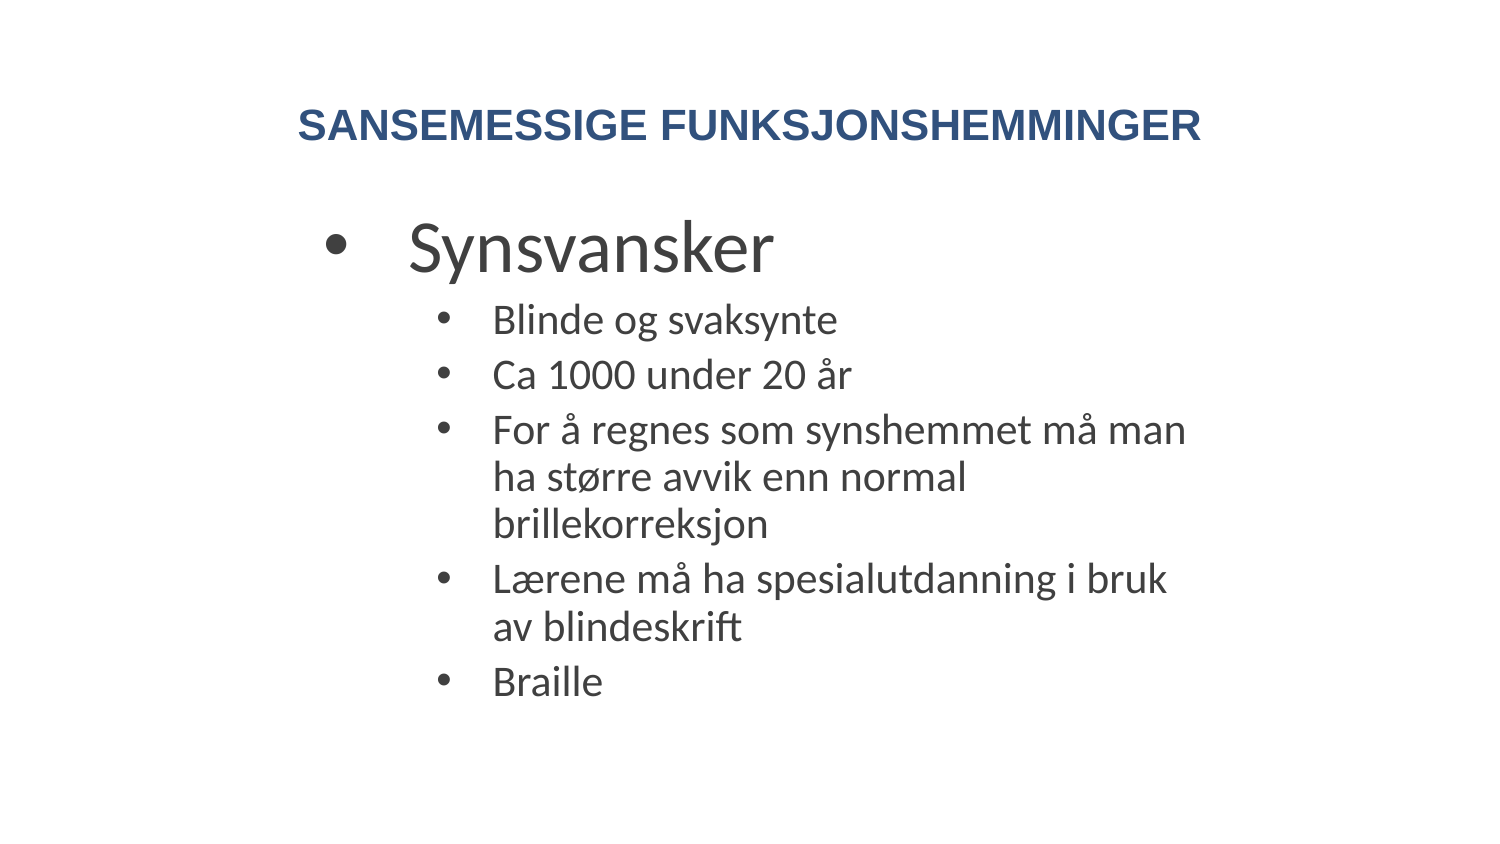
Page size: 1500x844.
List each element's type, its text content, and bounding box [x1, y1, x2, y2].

title SANSEMESSIGE FUNKSJONSHEMMINGER [103, 44, 1397, 208]
list Synsvansker Blinde og svaksynte Ca 1000 under 20 år For å regnes som synshemmet må man ha større avvik enn normal brillekorreksjon Lærene må ha spesialutdanning i bruk av blindeskrift Braille [271, 200, 1229, 741]
